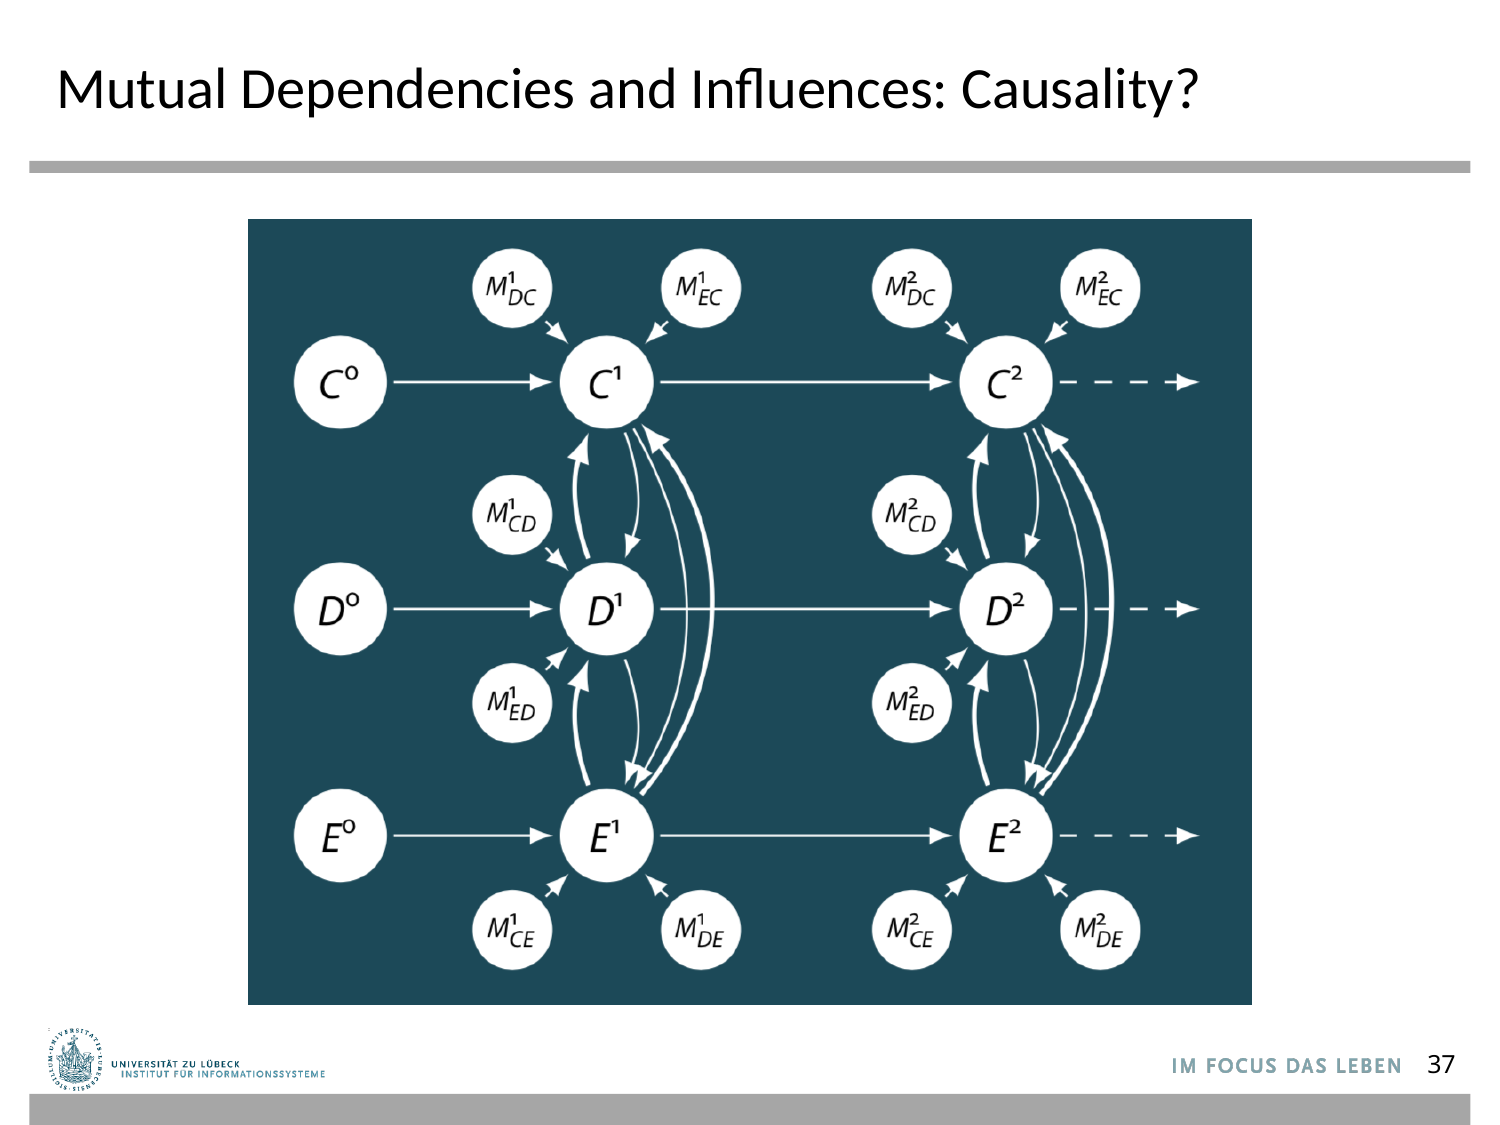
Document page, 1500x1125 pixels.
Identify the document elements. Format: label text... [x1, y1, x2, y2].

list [248, 219, 1252, 1006]
text_box 37 [1133, 1040, 1471, 1101]
title Mutual Dependencies and Influences: Causality? [41, 42, 1459, 152]
